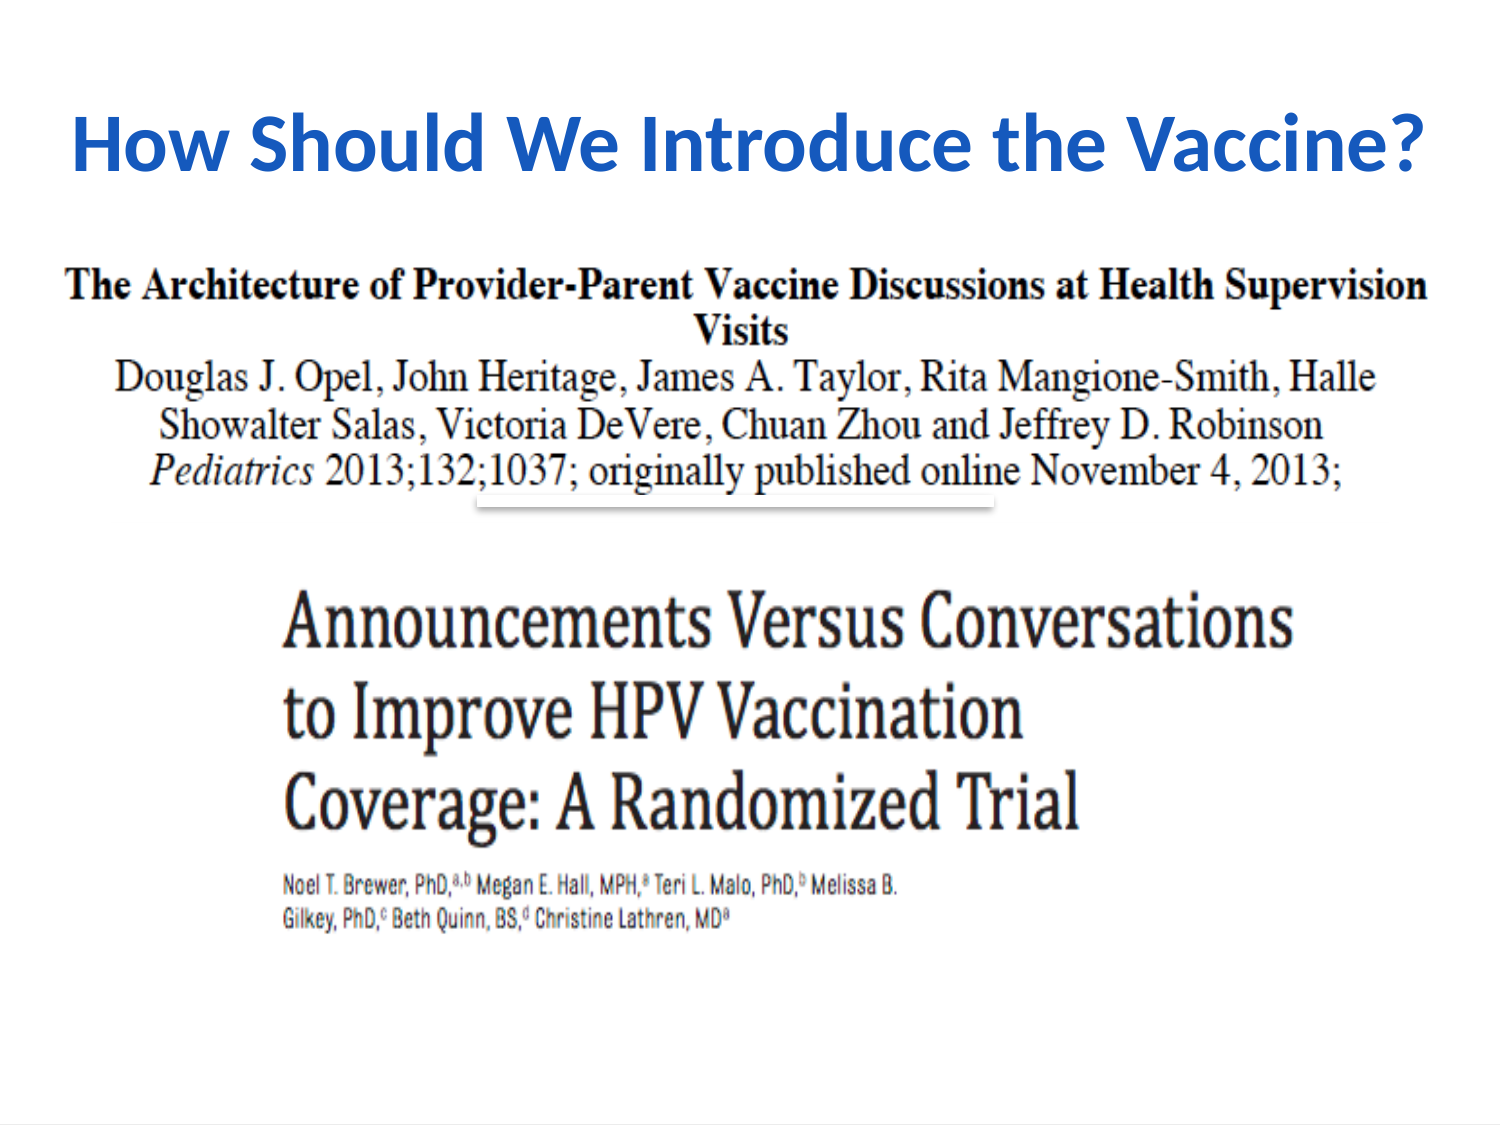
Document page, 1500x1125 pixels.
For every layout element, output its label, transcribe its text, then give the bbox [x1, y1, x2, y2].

picture [0, 212, 1500, 502]
title How Should We Introduce the Vaccine? [0, 73, 1500, 203]
picture [110, 521, 1389, 986]
